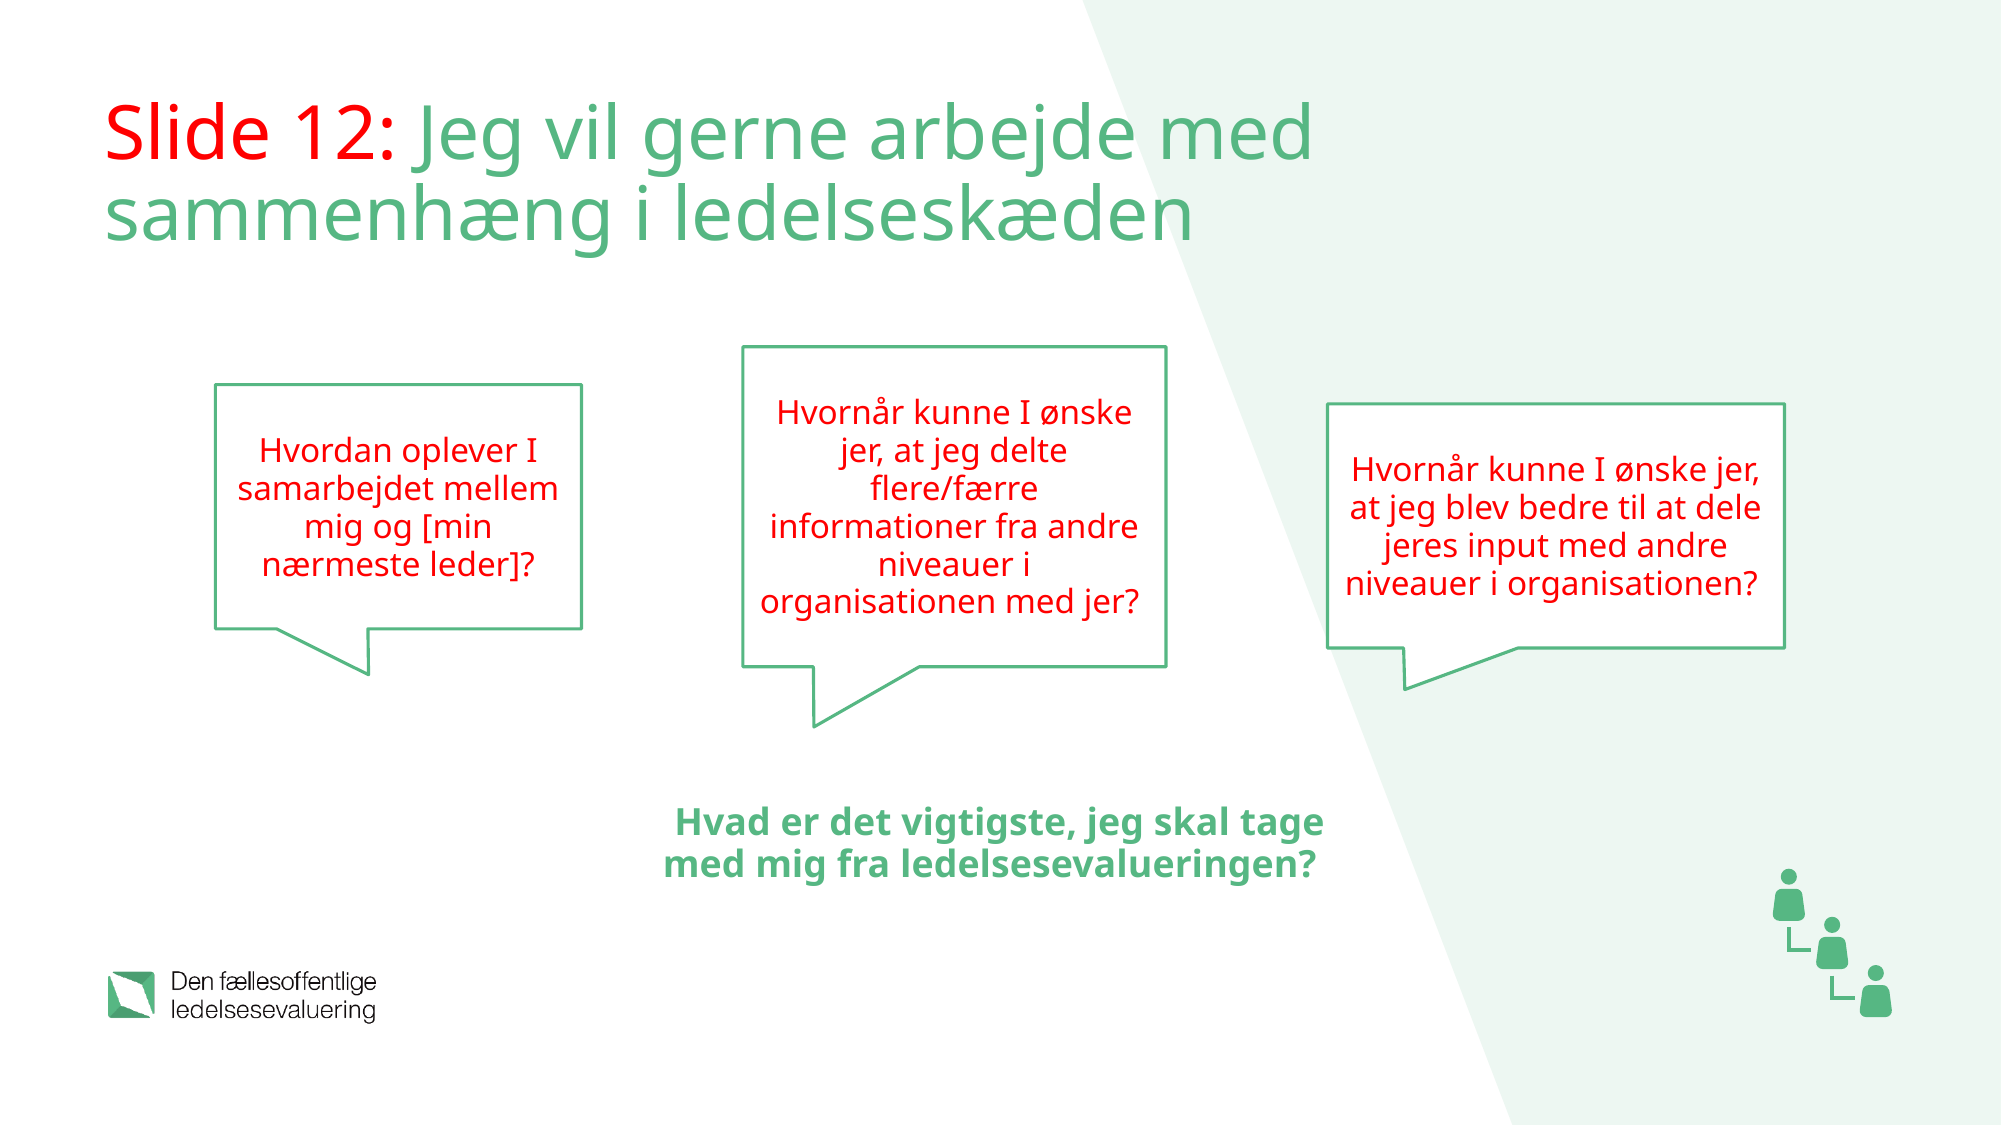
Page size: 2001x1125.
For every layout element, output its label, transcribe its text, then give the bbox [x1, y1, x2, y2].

text_box Hvornår kunne I ønske jer, at jeg blev bedre til at dele jeres input med andre niveauer i organisationen? [1327, 403, 1785, 690]
picture [108, 955, 377, 1036]
title Slide 12: Jeg vil gerne arbejde med sammenhæng i ledelseskæden [89, 87, 1401, 254]
text_box Hvad er det vigtigste, jeg skal tage med mig fra ledelsesevalueringen? [630, 793, 1370, 894]
text_box Hvornår kunne I ønske jer, at jeg delte flere/færre informationer fra andre niveauer i organisationen med jer? [742, 346, 1166, 727]
text_box Hvordan oplever I samarbejdet mellem mig og [min nærmeste leder]? [215, 384, 582, 675]
picture [1772, 868, 1892, 1018]
